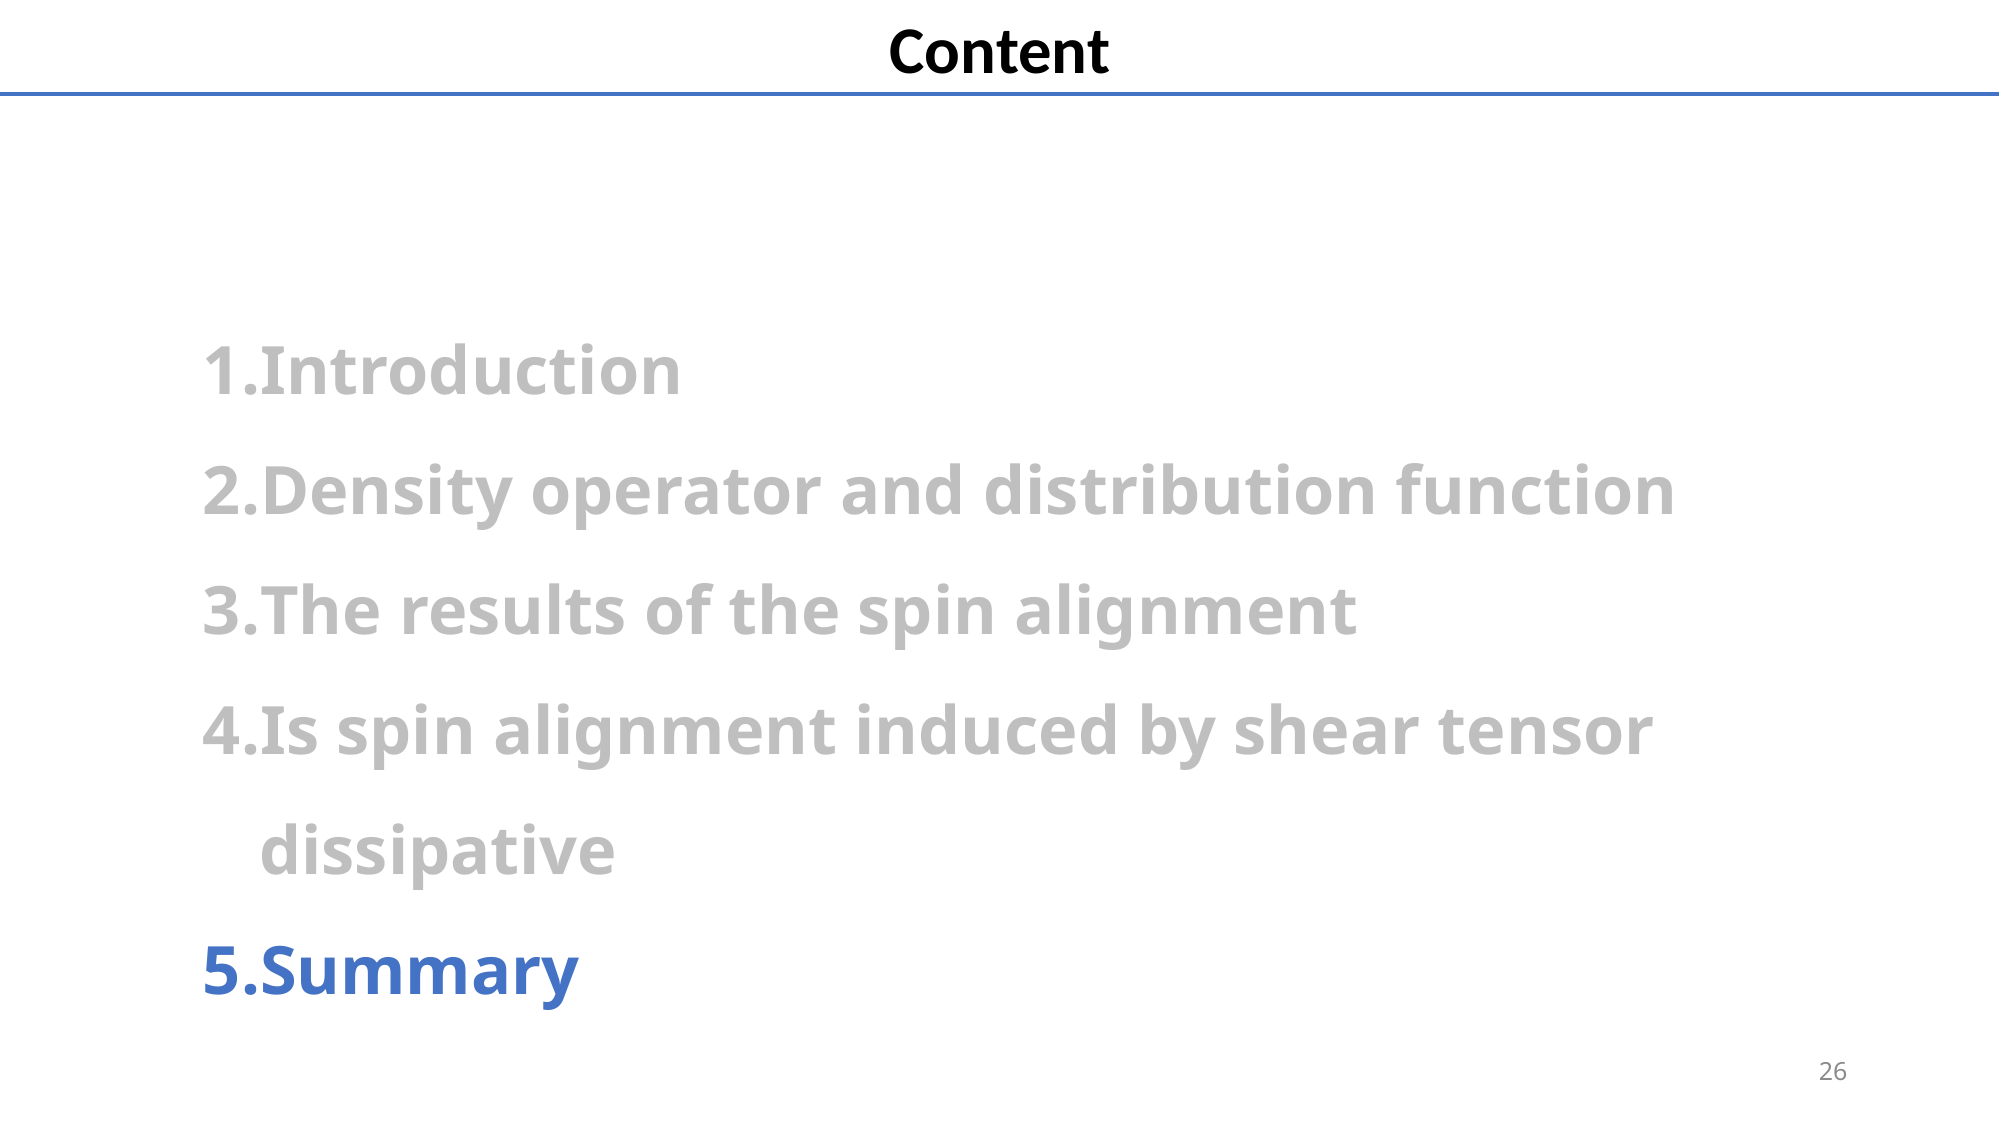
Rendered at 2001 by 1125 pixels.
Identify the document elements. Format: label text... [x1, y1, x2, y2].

list Content [308, 8, 1692, 86]
text_box Introduction Density operator and distribution function The results of the spin alignment Is spin alignment induced by shear tensor dissipative Summary [113, 235, 1887, 1015]
slide_number 26 [1412, 1042, 1863, 1103]
